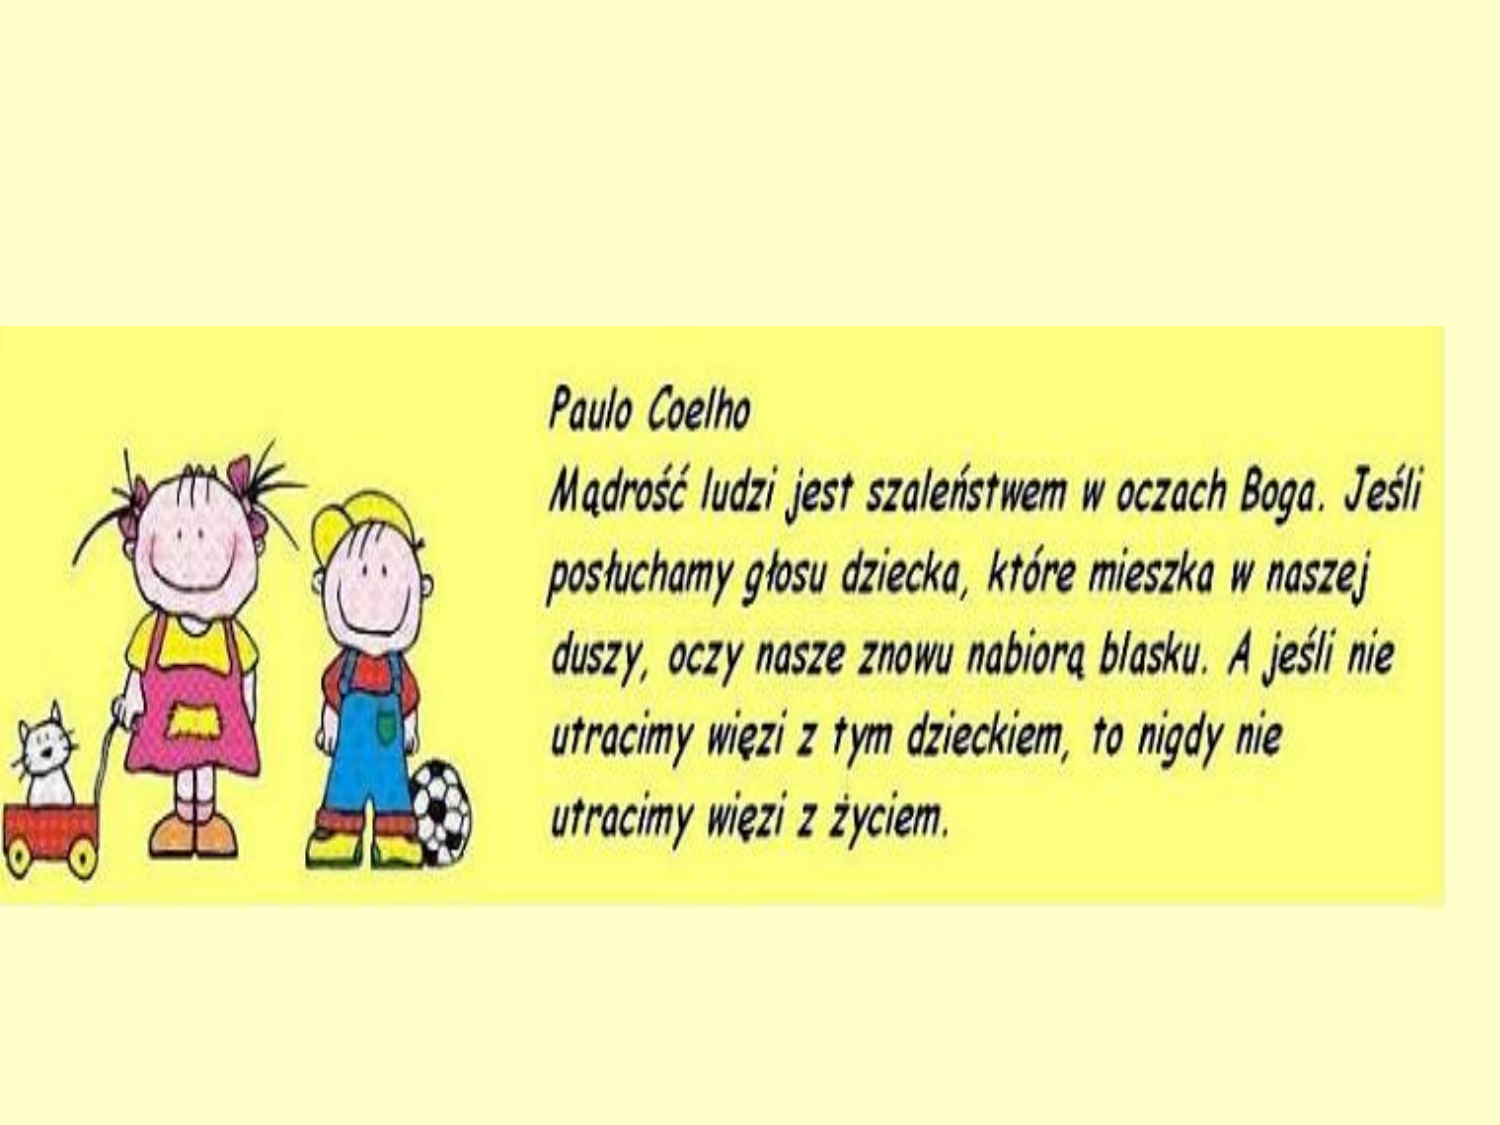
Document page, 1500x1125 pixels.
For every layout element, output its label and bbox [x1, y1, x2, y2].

picture [0, 326, 1448, 912]
